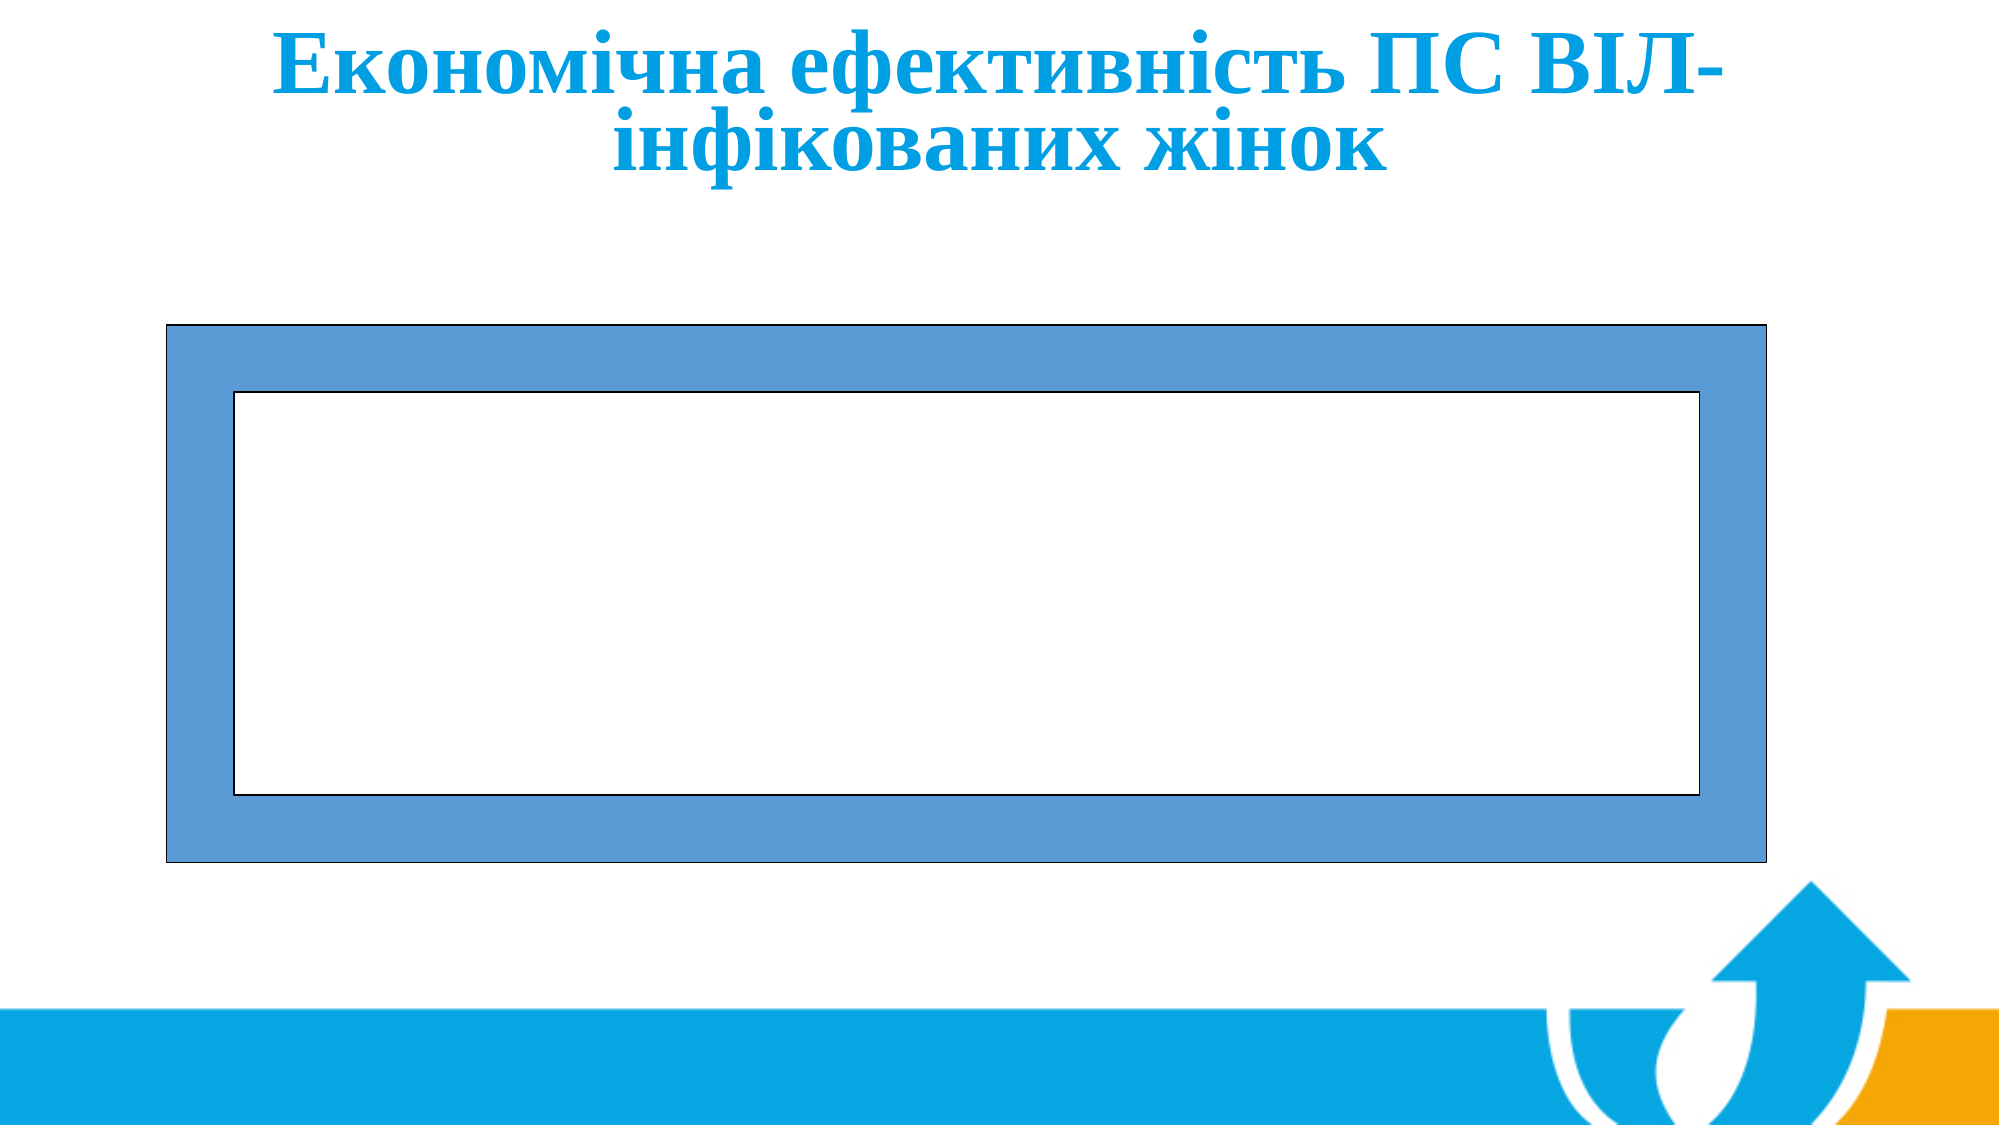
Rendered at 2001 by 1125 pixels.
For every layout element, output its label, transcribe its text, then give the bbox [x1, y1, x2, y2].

title Економічна ефективність ПС ВІЛ-інфікованих жінок [137, 0, 1863, 218]
picture [0, 0, 1999, 1125]
text_box [166, 324, 1767, 863]
